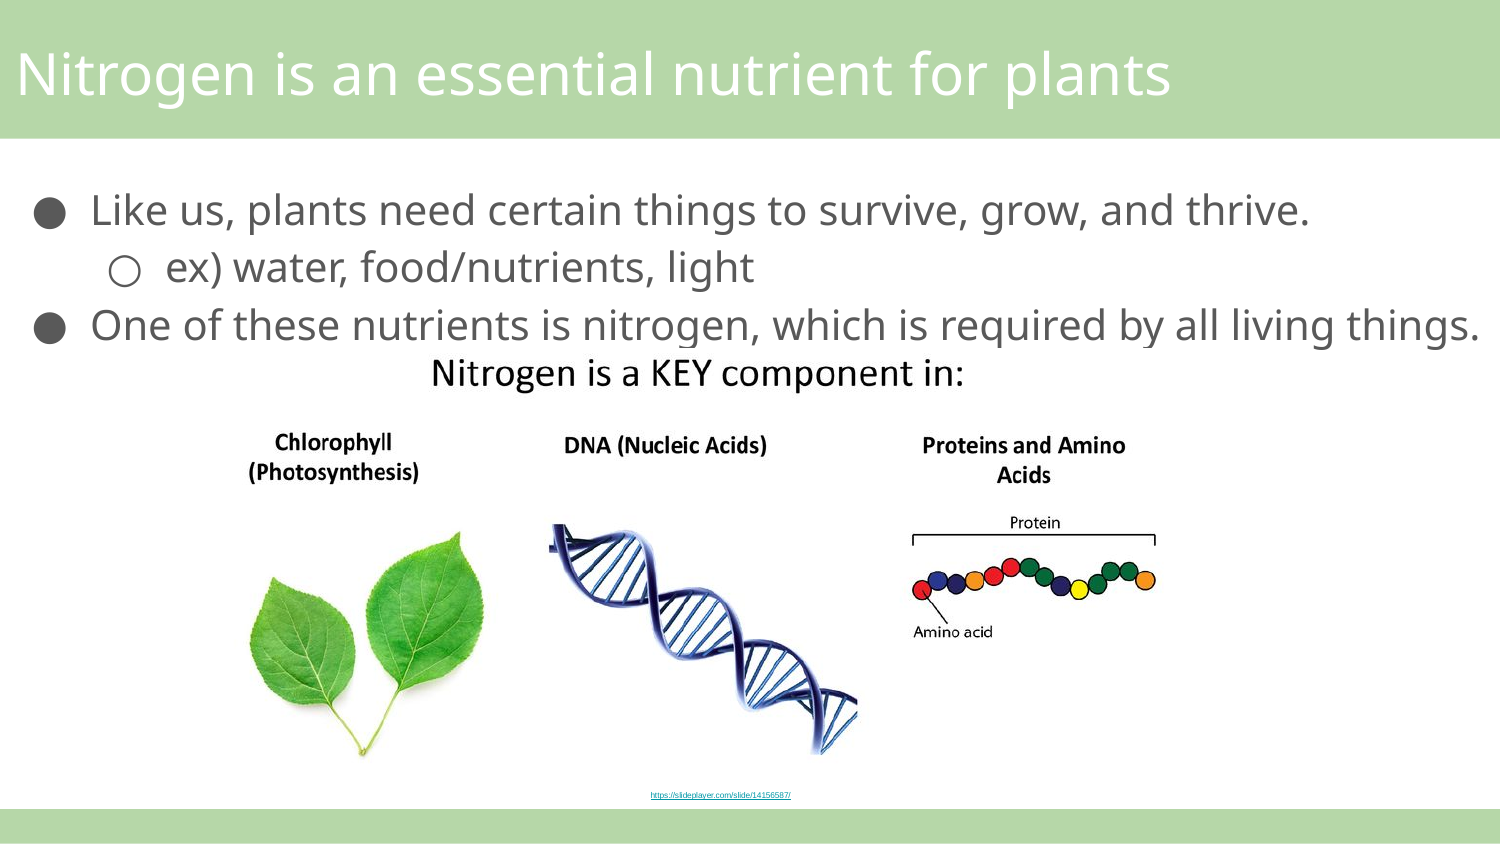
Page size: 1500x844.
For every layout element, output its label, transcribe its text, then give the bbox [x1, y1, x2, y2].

text_box [0, 809, 1500, 844]
list Like us, plants need certain things to survive, grow, and thrive. ex) water, food/nutrients, light One of these nutrients is nitrogen, which is required by all living things. [0, 161, 1500, 779]
text_box [0, 0, 1500, 139]
title Nitrogen is an essential nutrient for plants [0, 22, 1398, 117]
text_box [203, 347, 1210, 810]
